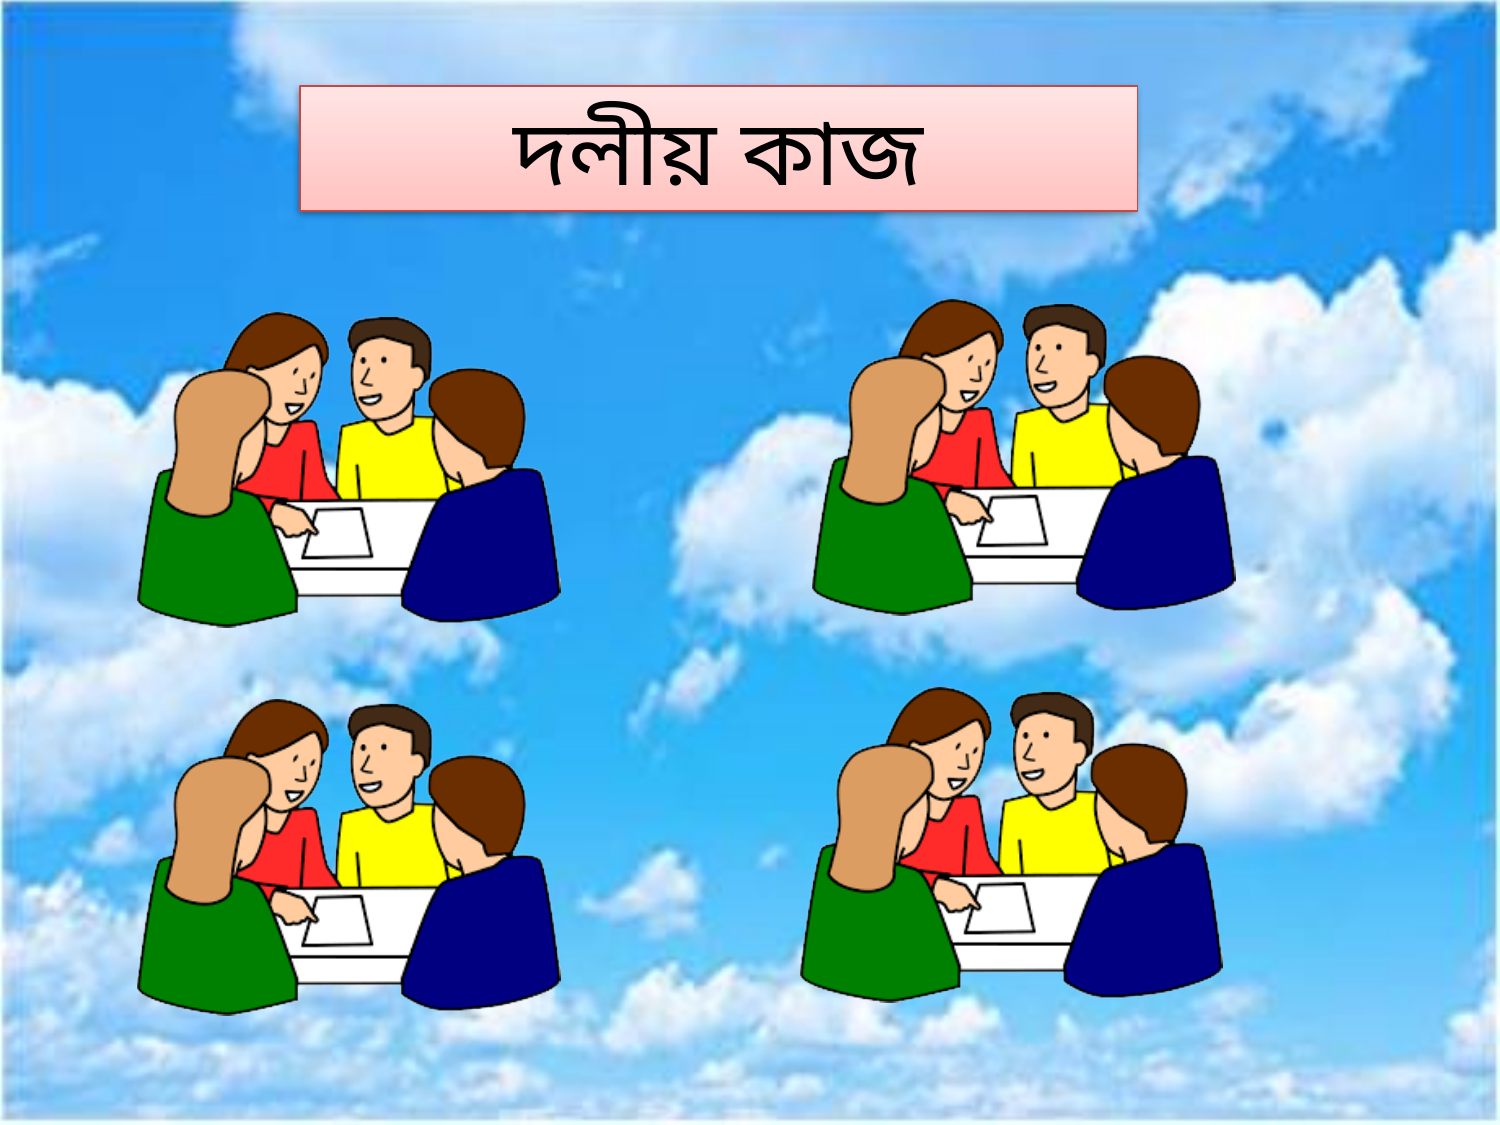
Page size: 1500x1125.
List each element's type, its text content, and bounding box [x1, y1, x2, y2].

text_box দলীয় কাজ [299, 85, 1138, 212]
picture [0, 0, 1500, 1125]
